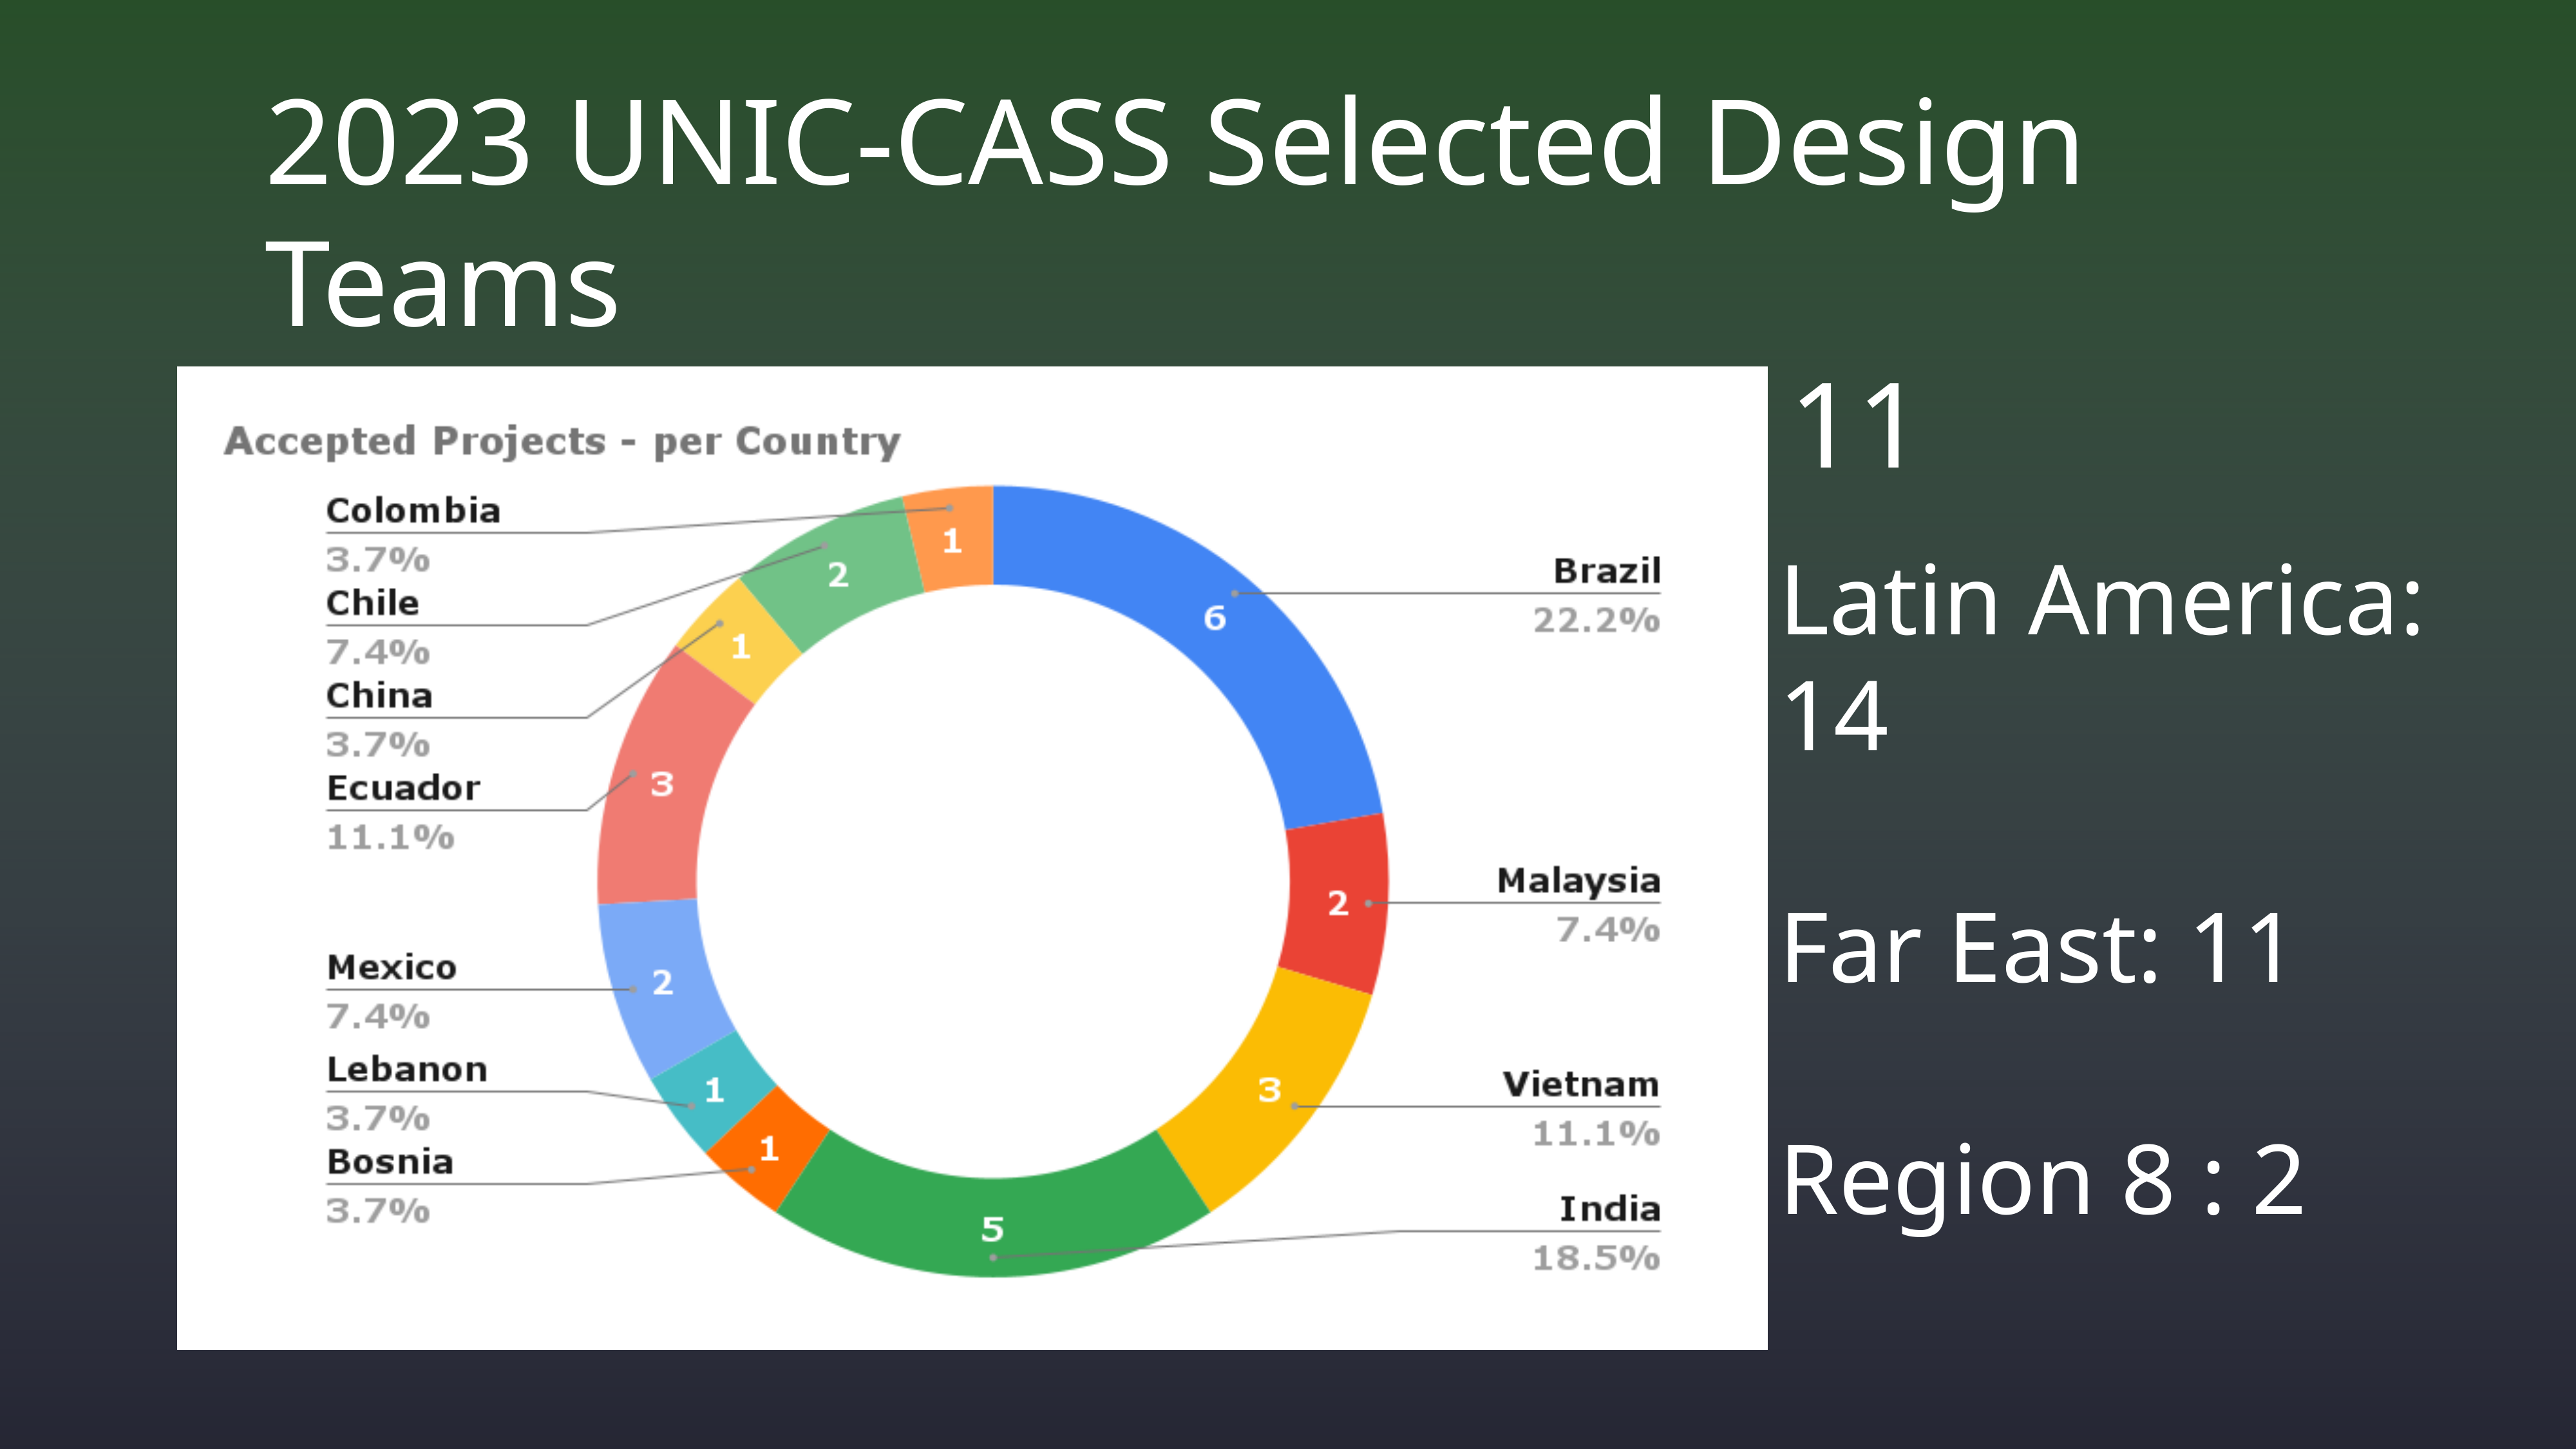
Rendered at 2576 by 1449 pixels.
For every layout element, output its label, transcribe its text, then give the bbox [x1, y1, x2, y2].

text_box Latin America: 14 Far East: 11 Region 8 : 2 [1774, 534, 2536, 1143]
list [177, 366, 1768, 1350]
text_box [0, 0, 2576, 1449]
title 2023 UNIC-CASS Selected Design Teams @Start line : 27 Teams 11 Countries [261, 62, 2475, 337]
